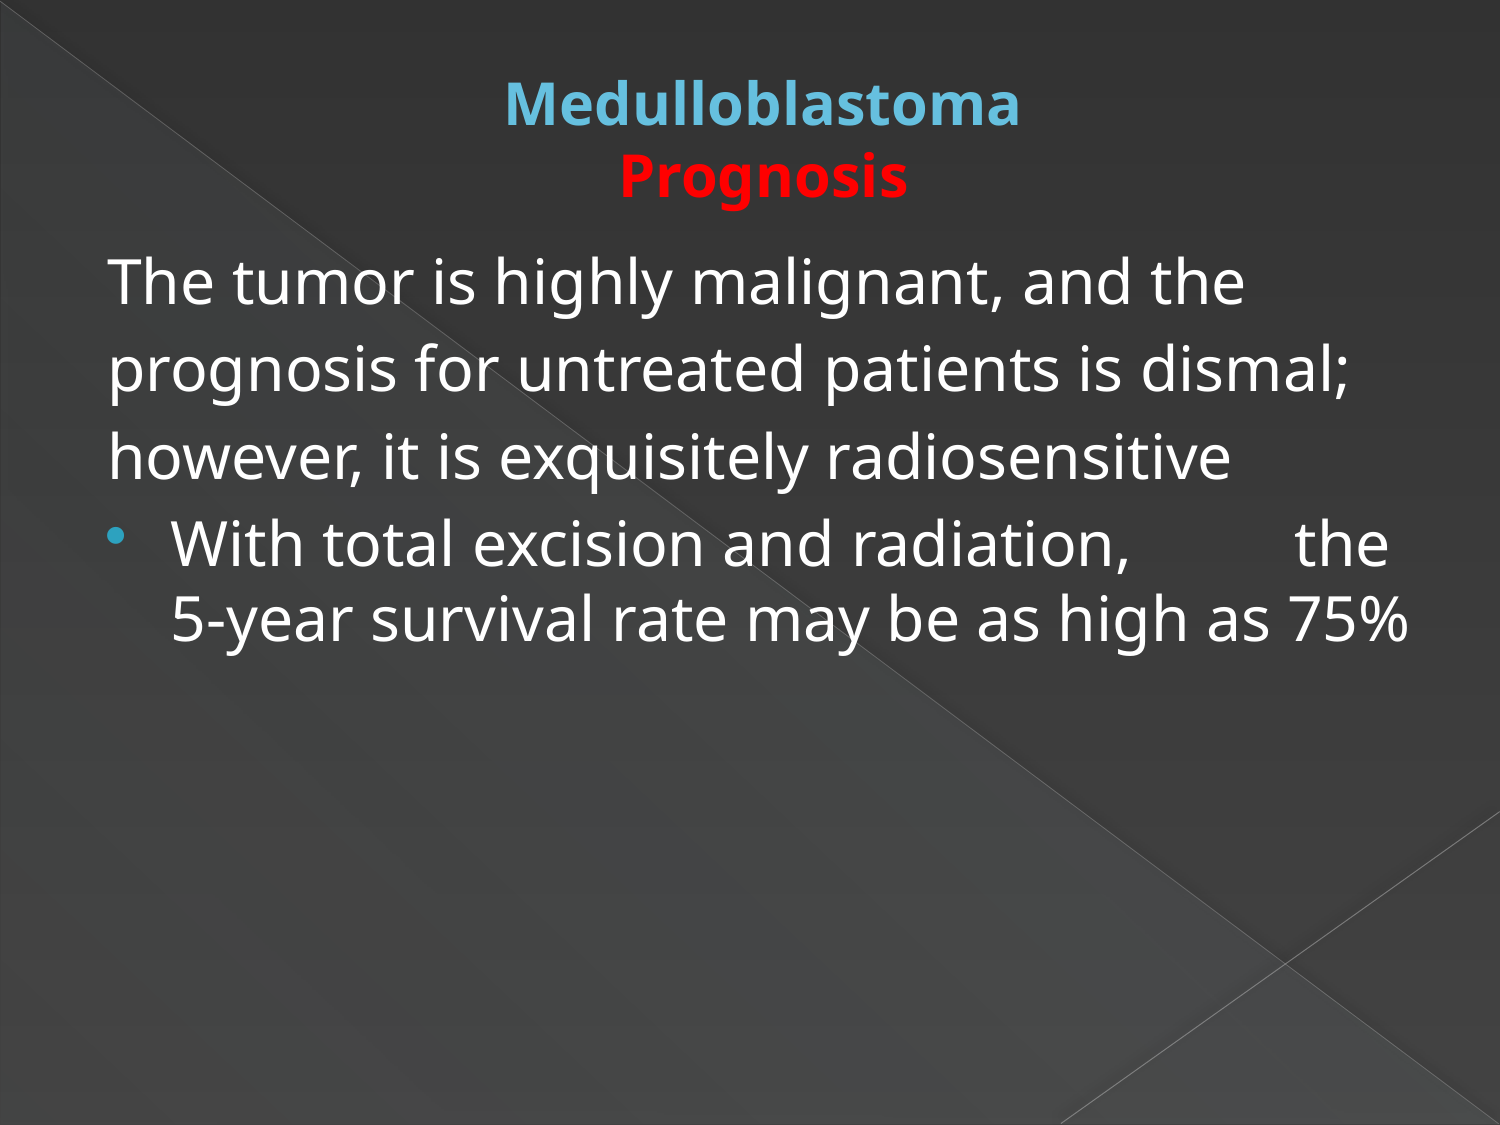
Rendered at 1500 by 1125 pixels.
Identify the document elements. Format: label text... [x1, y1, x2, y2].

title Medulloblastoma Prognosis [58, 58, 1409, 289]
list The tumor is highly malignant, and the prognosis for untreated patients is dismal; however, it is exquisitely radiosensitive With total excision and radiation, the 5-year survival rate may be as high as 75% [82, 234, 1432, 985]
